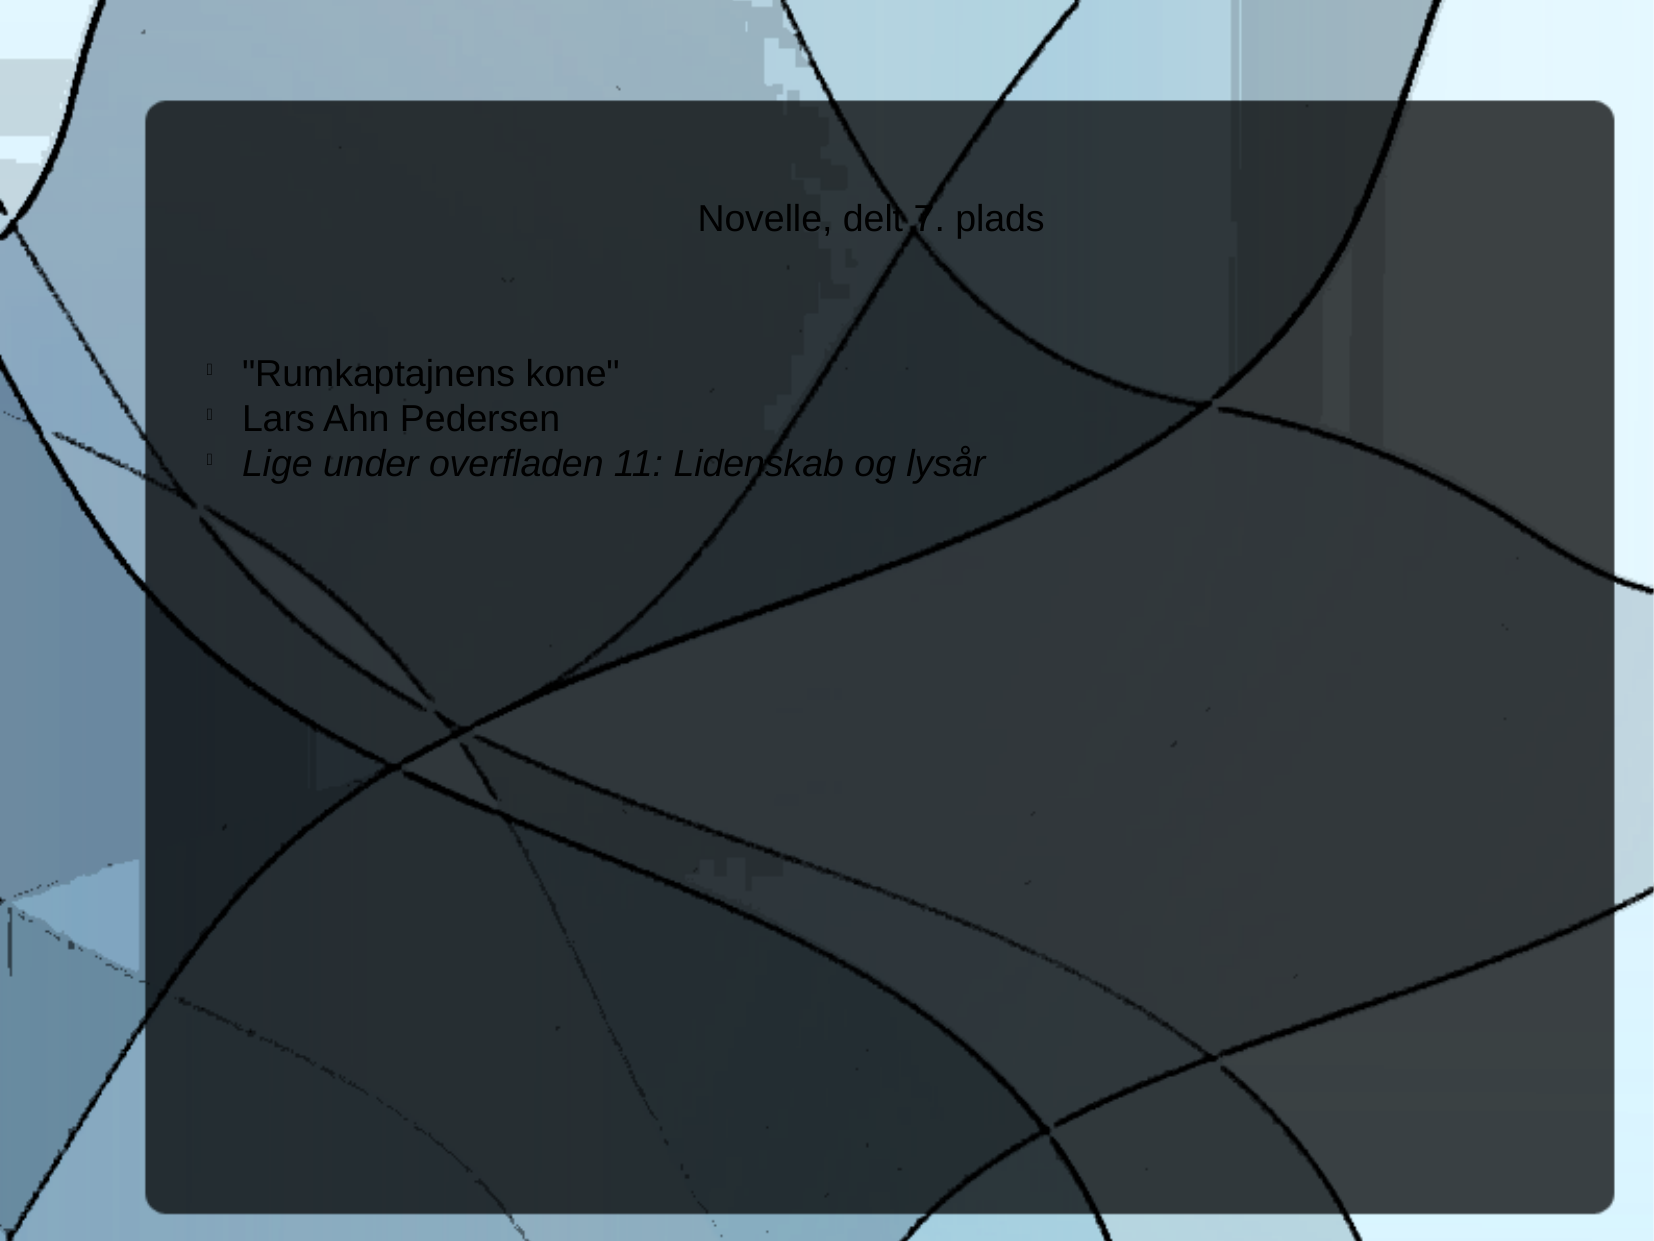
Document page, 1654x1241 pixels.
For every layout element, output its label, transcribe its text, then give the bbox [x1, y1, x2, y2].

picture [0, 0, 1654, 1241]
text_box "Rumkaptajnens kone" Lars Ahn Pedersen Lige under overfladen 11: Lidenskab og lysår [206, 349, 1571, 1069]
text_box Novelle, delt 7. plads [159, 108, 1583, 325]
